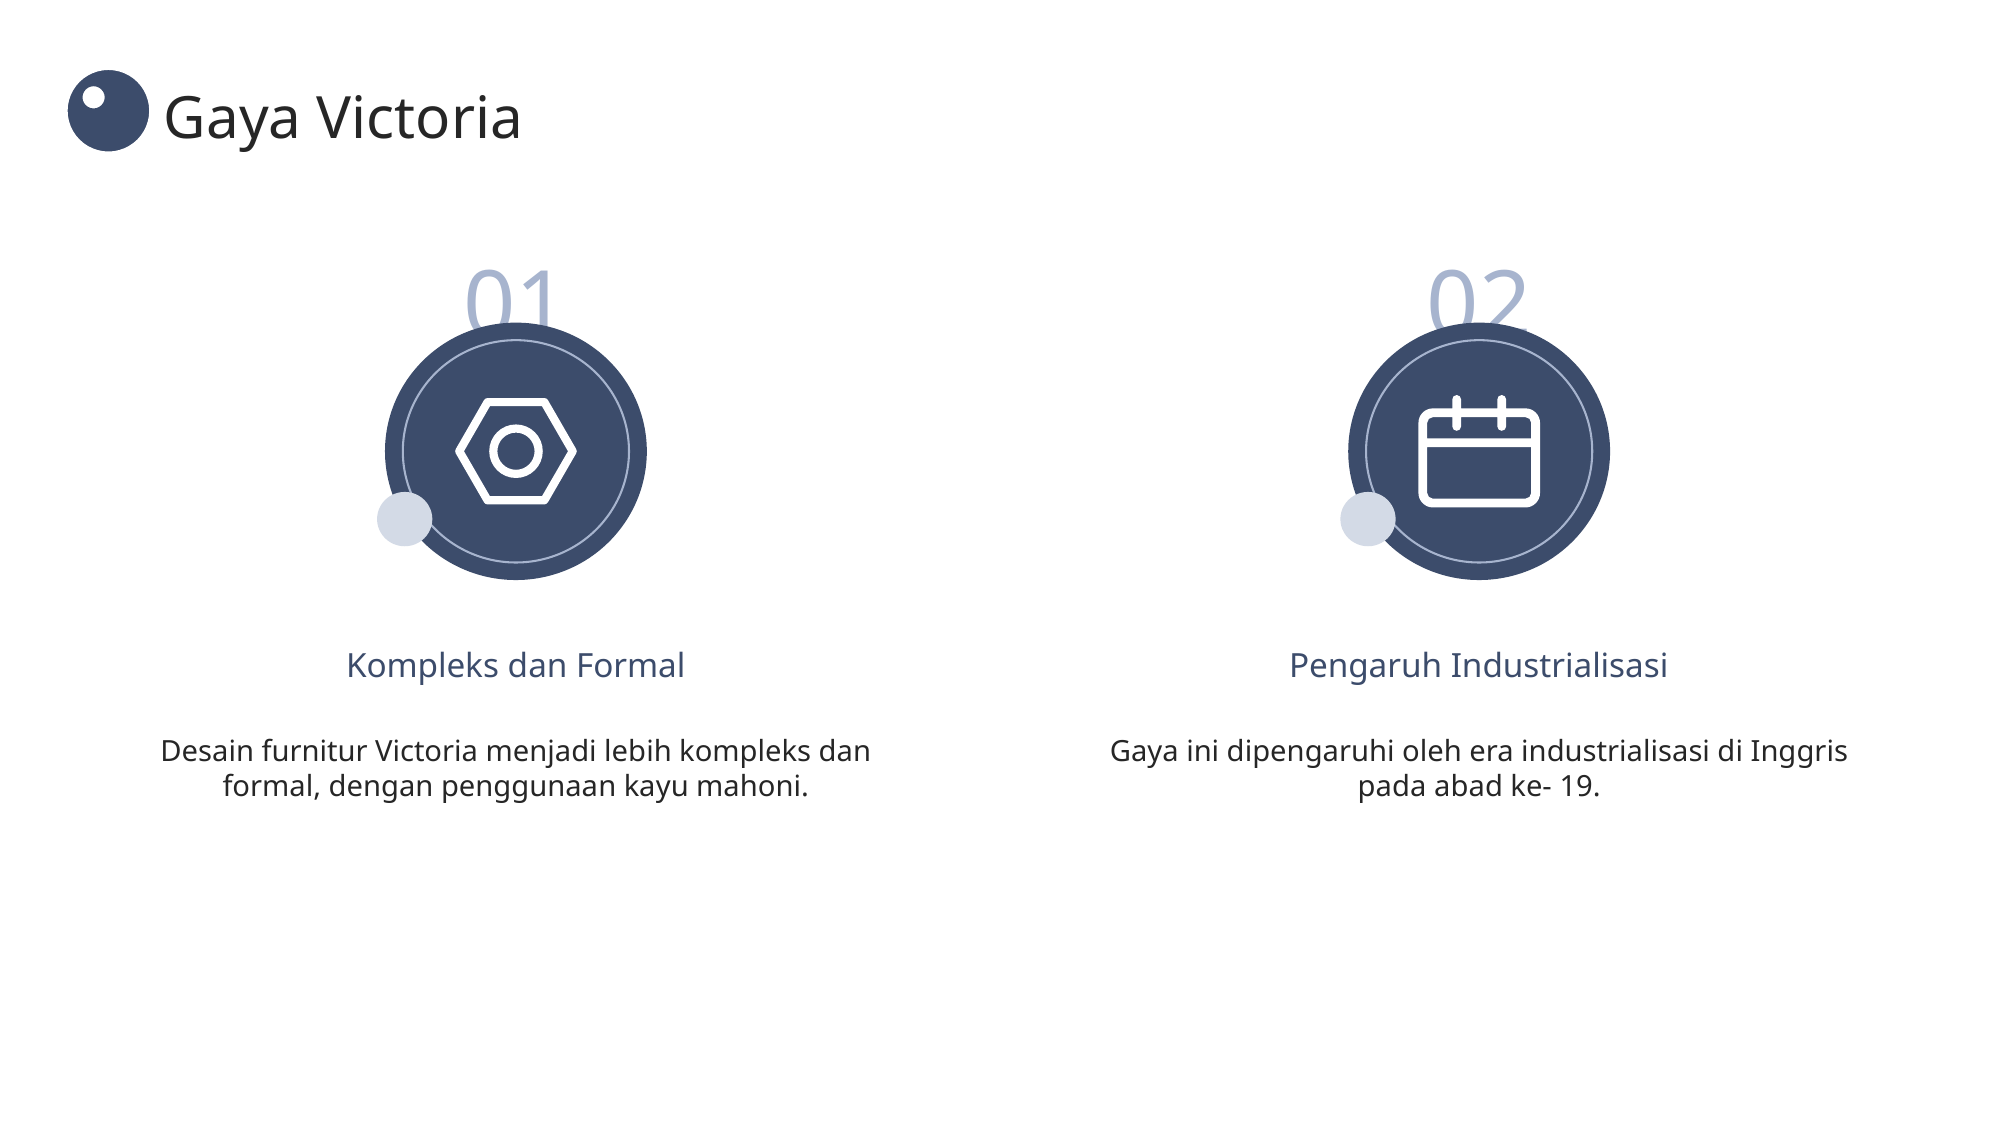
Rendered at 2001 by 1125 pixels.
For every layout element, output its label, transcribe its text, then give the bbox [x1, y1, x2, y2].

text_box Gaya ini dipengaruhi oleh era industrialisasi di Inggris pada abad ke- 19. [1071, 732, 1887, 948]
text_box [377, 491, 433, 547]
text_box Pengaruh Industrialisasi [1071, 595, 1887, 732]
text_box [1418, 395, 1541, 508]
text_box [455, 398, 577, 505]
text_box [402, 340, 629, 563]
text_box Desain furnitur Victoria menjadi lebih kompleks dan formal, dengan penggunaan kayu mahoni. [108, 732, 924, 948]
text_box Kompleks dan Formal [108, 595, 924, 732]
text_box 02 [1399, 248, 1559, 348]
text_box [1348, 322, 1611, 581]
text_box [1340, 491, 1396, 547]
text_box [1366, 340, 1593, 563]
text_box [66, 68, 151, 153]
text_box [81, 85, 106, 110]
text_box [384, 322, 647, 581]
text_box 01 [436, 248, 596, 348]
text_box Gaya Victoria [163, 77, 1946, 154]
